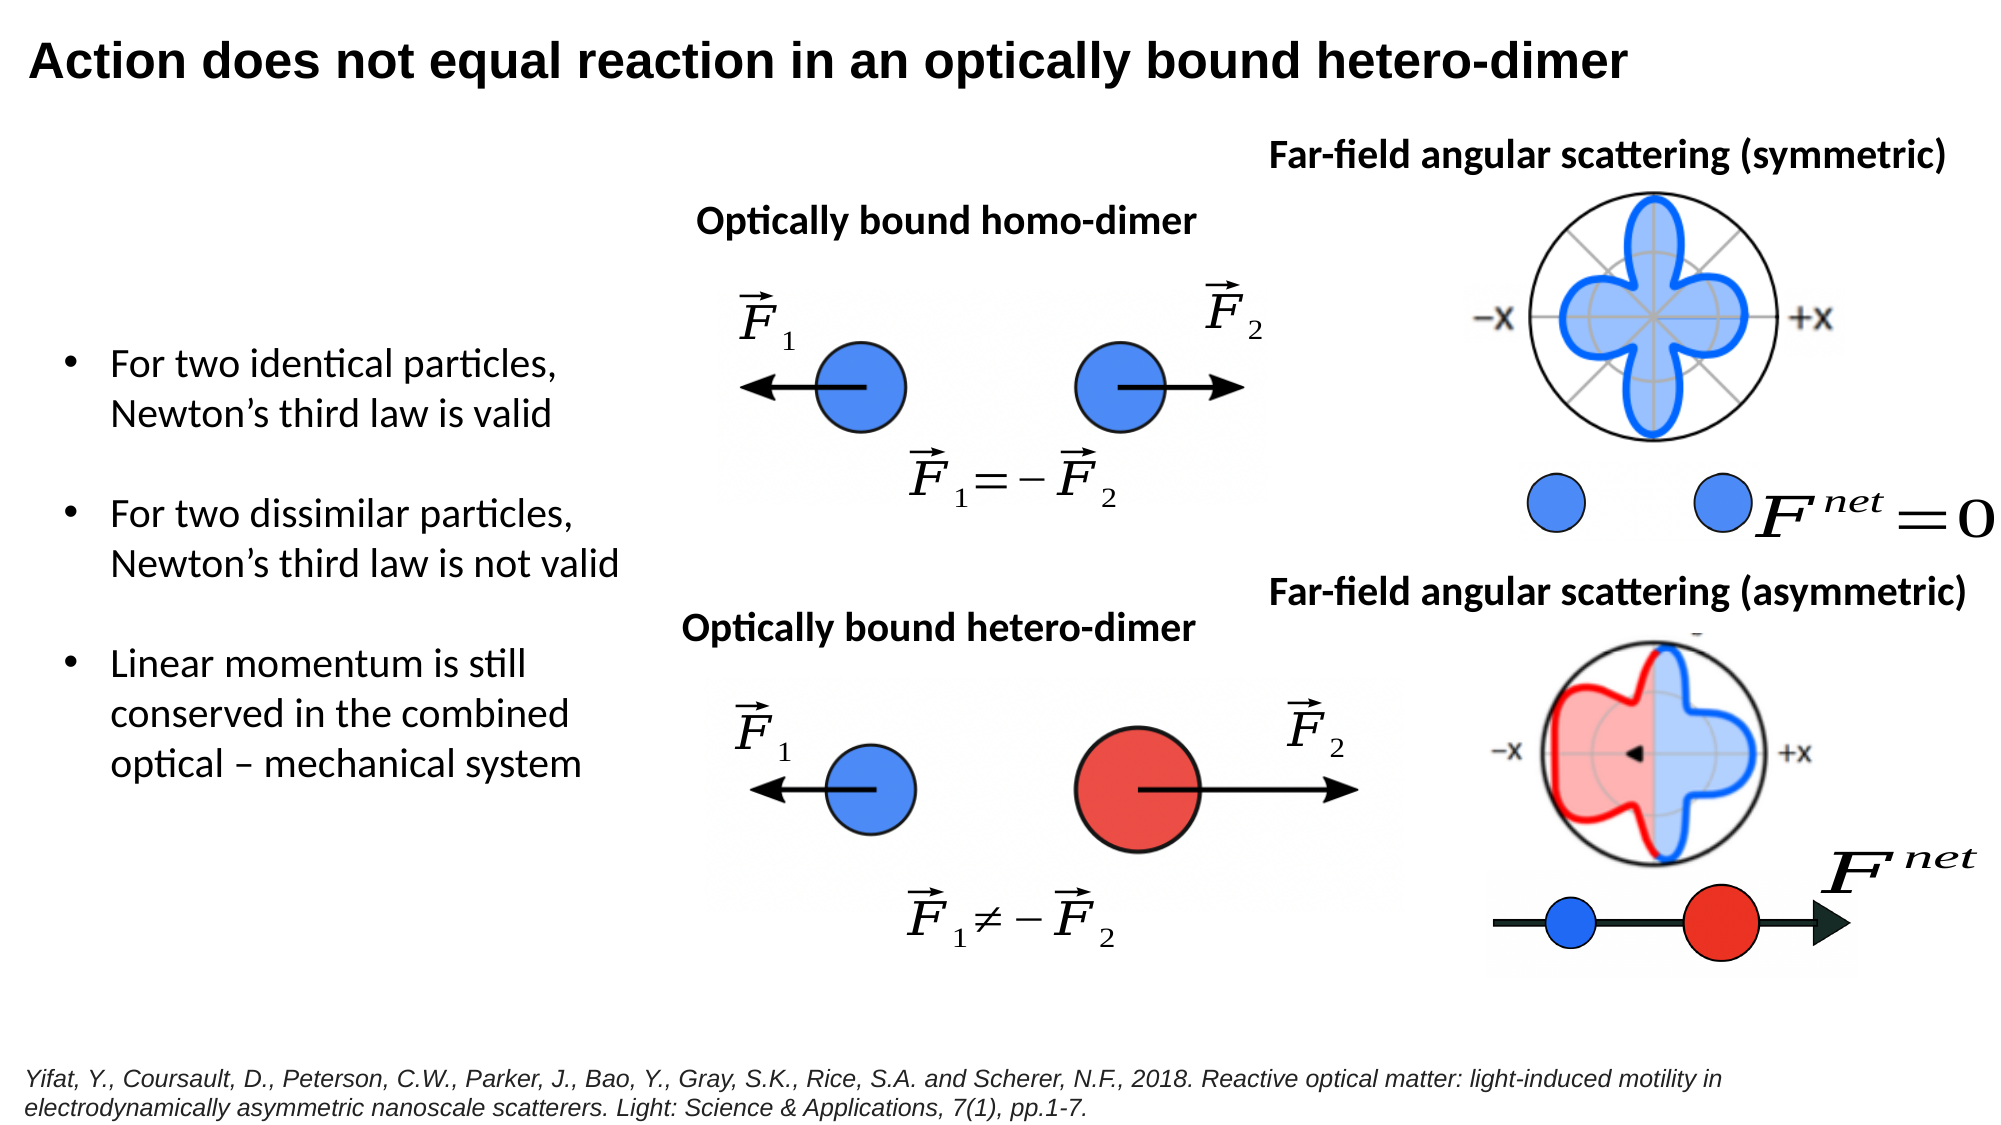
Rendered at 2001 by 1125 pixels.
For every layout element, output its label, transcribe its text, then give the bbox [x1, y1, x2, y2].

picture [1463, 182, 1845, 452]
text_box Optically bound homo-dimer [681, 185, 1527, 251]
text_box Yifat, Y., Coursault, D., Peterson, C.W., Parker, J., Bao, Y., Gray, S.K., Rice, S.A. and Scherer, N.F., 2018. Reactive optical matter: light-induced motility in electrodynamically asymmetric nanoscale scatterers. Light: Science & Applications, 7(1), pp.1-7. [9, 1054, 1817, 1125]
picture [704, 677, 1405, 913]
text_box Far-field angular scattering (asymmetric) [1254, 556, 2000, 622]
picture [1517, 460, 1761, 542]
picture [1477, 633, 1859, 978]
text_box Optically bound hetero-dimer [666, 592, 1632, 658]
text_box For two identical particles, Newton’s third law is valid For two dissimilar particles, Newton’s third law is not valid Linear momentum is still conserved in the combined optical – mechanical system [48, 328, 657, 844]
title Action does not equal reaction in an optically bound hetero-dimer [12, 4, 1738, 119]
picture [717, 289, 1268, 507]
text_box Far-field angular scattering (symmetric) [1254, 119, 2000, 185]
